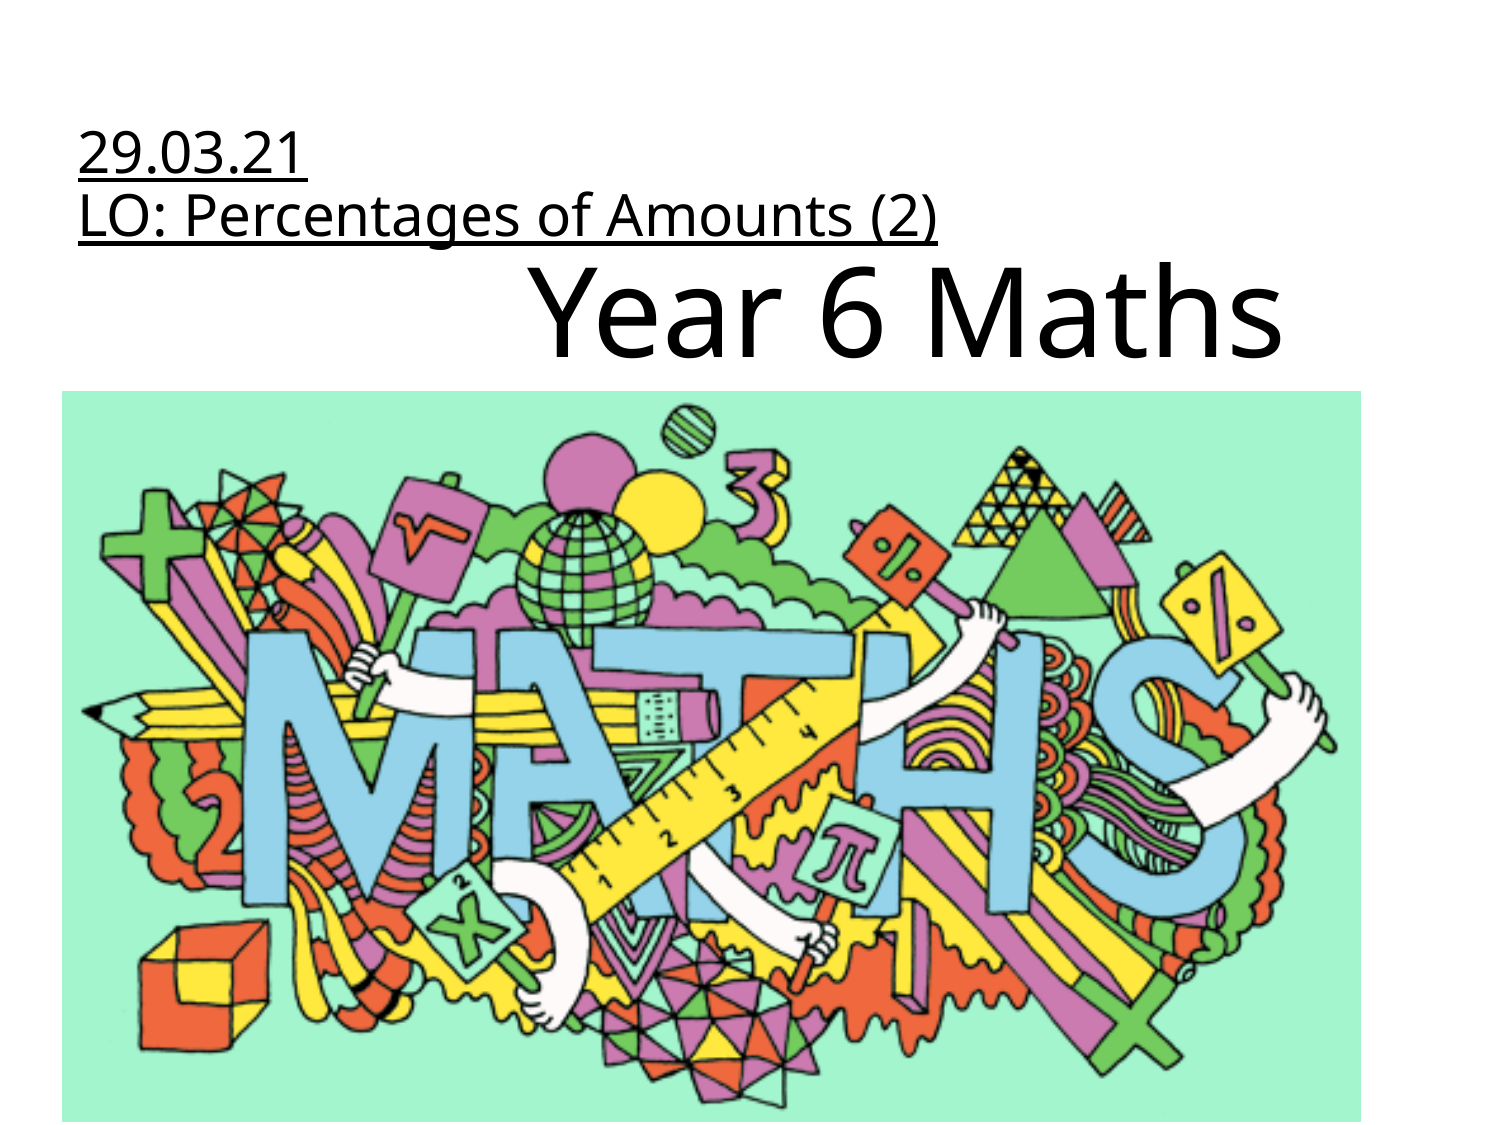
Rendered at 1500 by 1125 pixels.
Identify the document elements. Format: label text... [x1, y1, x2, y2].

title 29.03.21 LO: Percentages of Amounts (2) Year 6 Maths [62, 0, 1409, 392]
picture [62, 391, 1361, 1122]
